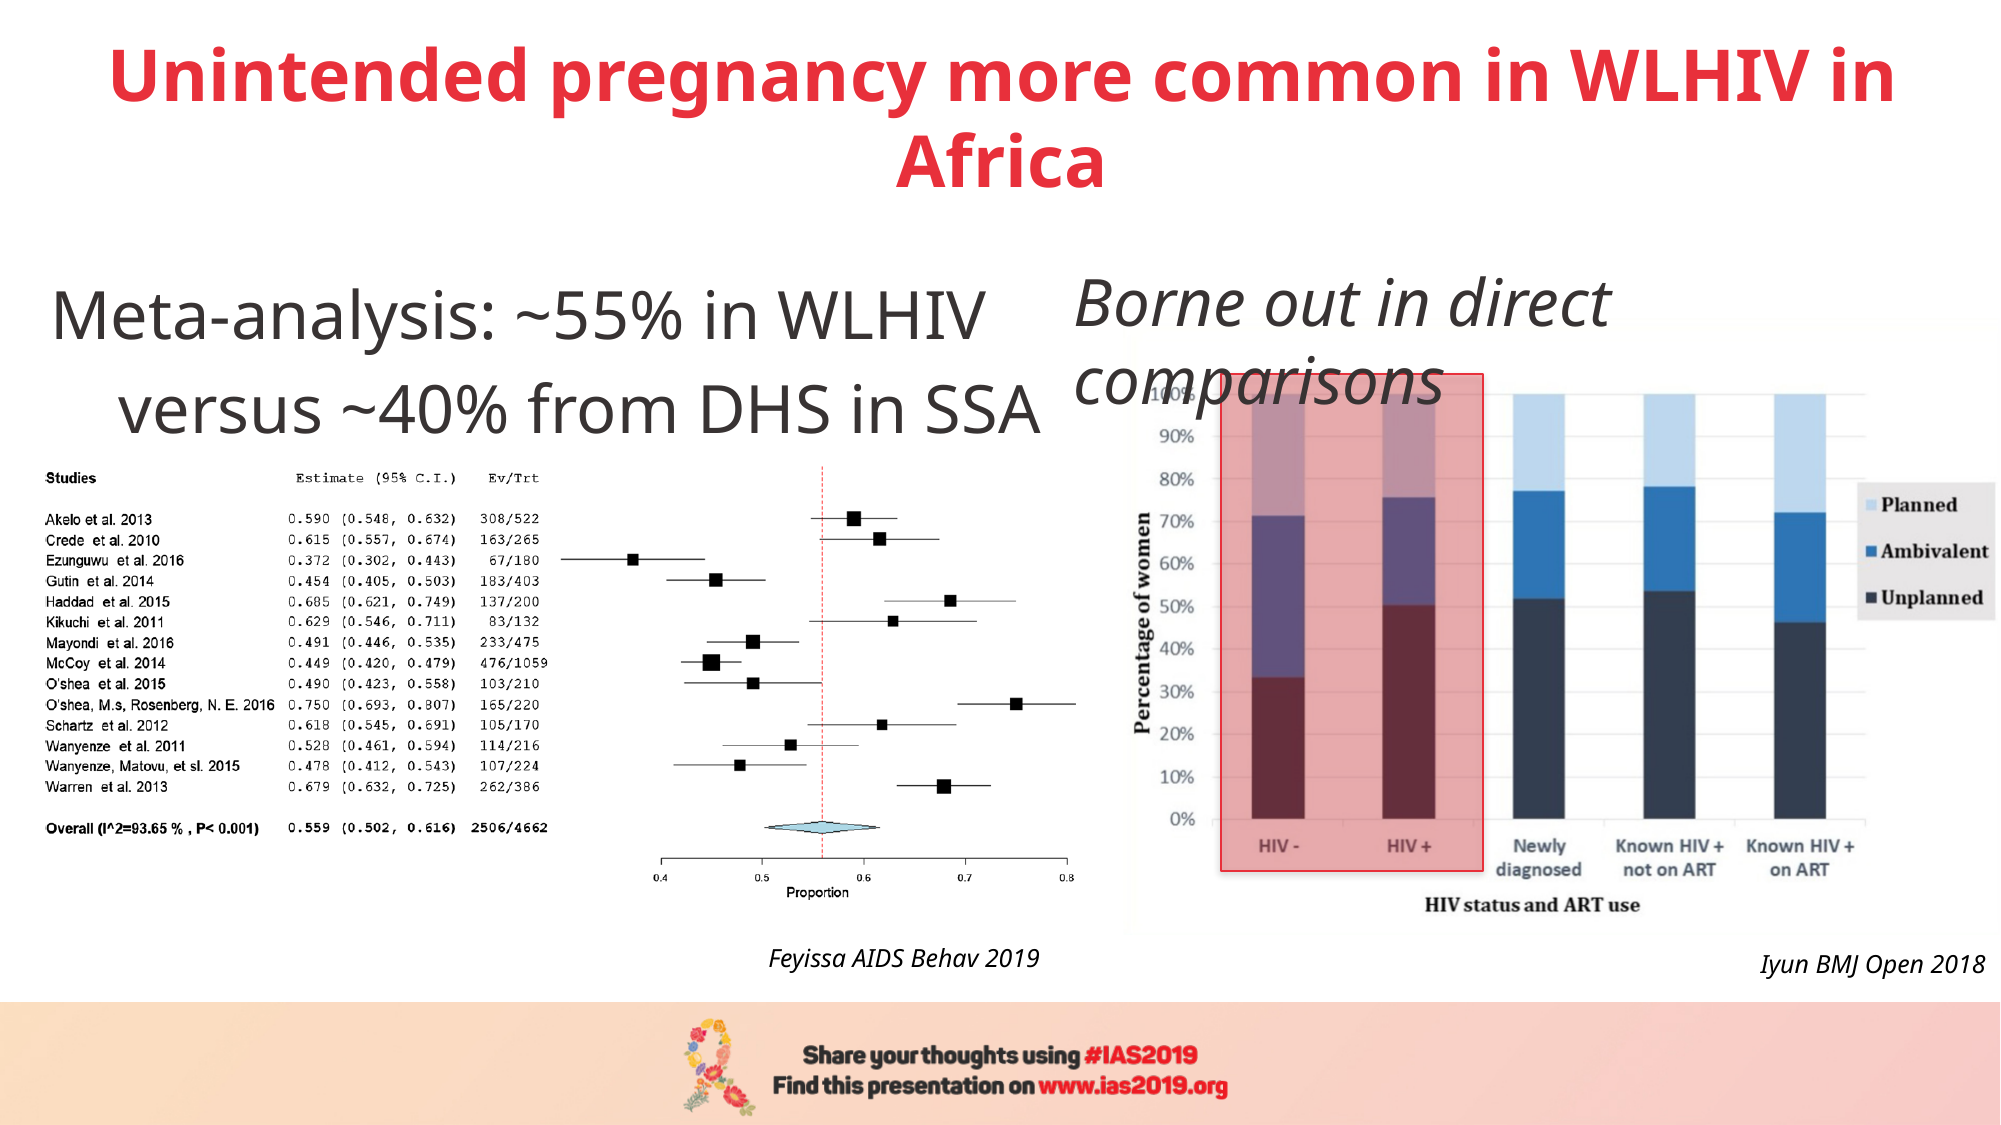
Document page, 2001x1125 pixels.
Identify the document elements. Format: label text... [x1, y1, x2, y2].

text_box Feyissa AIDS Behav 2019 [753, 934, 1056, 980]
picture [1122, 317, 2000, 935]
text_box Iyun BMJ Open 2018 [1745, 942, 2000, 987]
title Unintended pregnancy more common in WLHIV in Africa [34, 22, 1969, 210]
picture [0, 1002, 2001, 1125]
text_box Borne out in direct comparisons [1058, 253, 2000, 427]
picture [34, 462, 1089, 909]
list Meta-analysis: ~55% in WLHIV versus ~40% from DHS in SSA [34, 265, 1089, 462]
